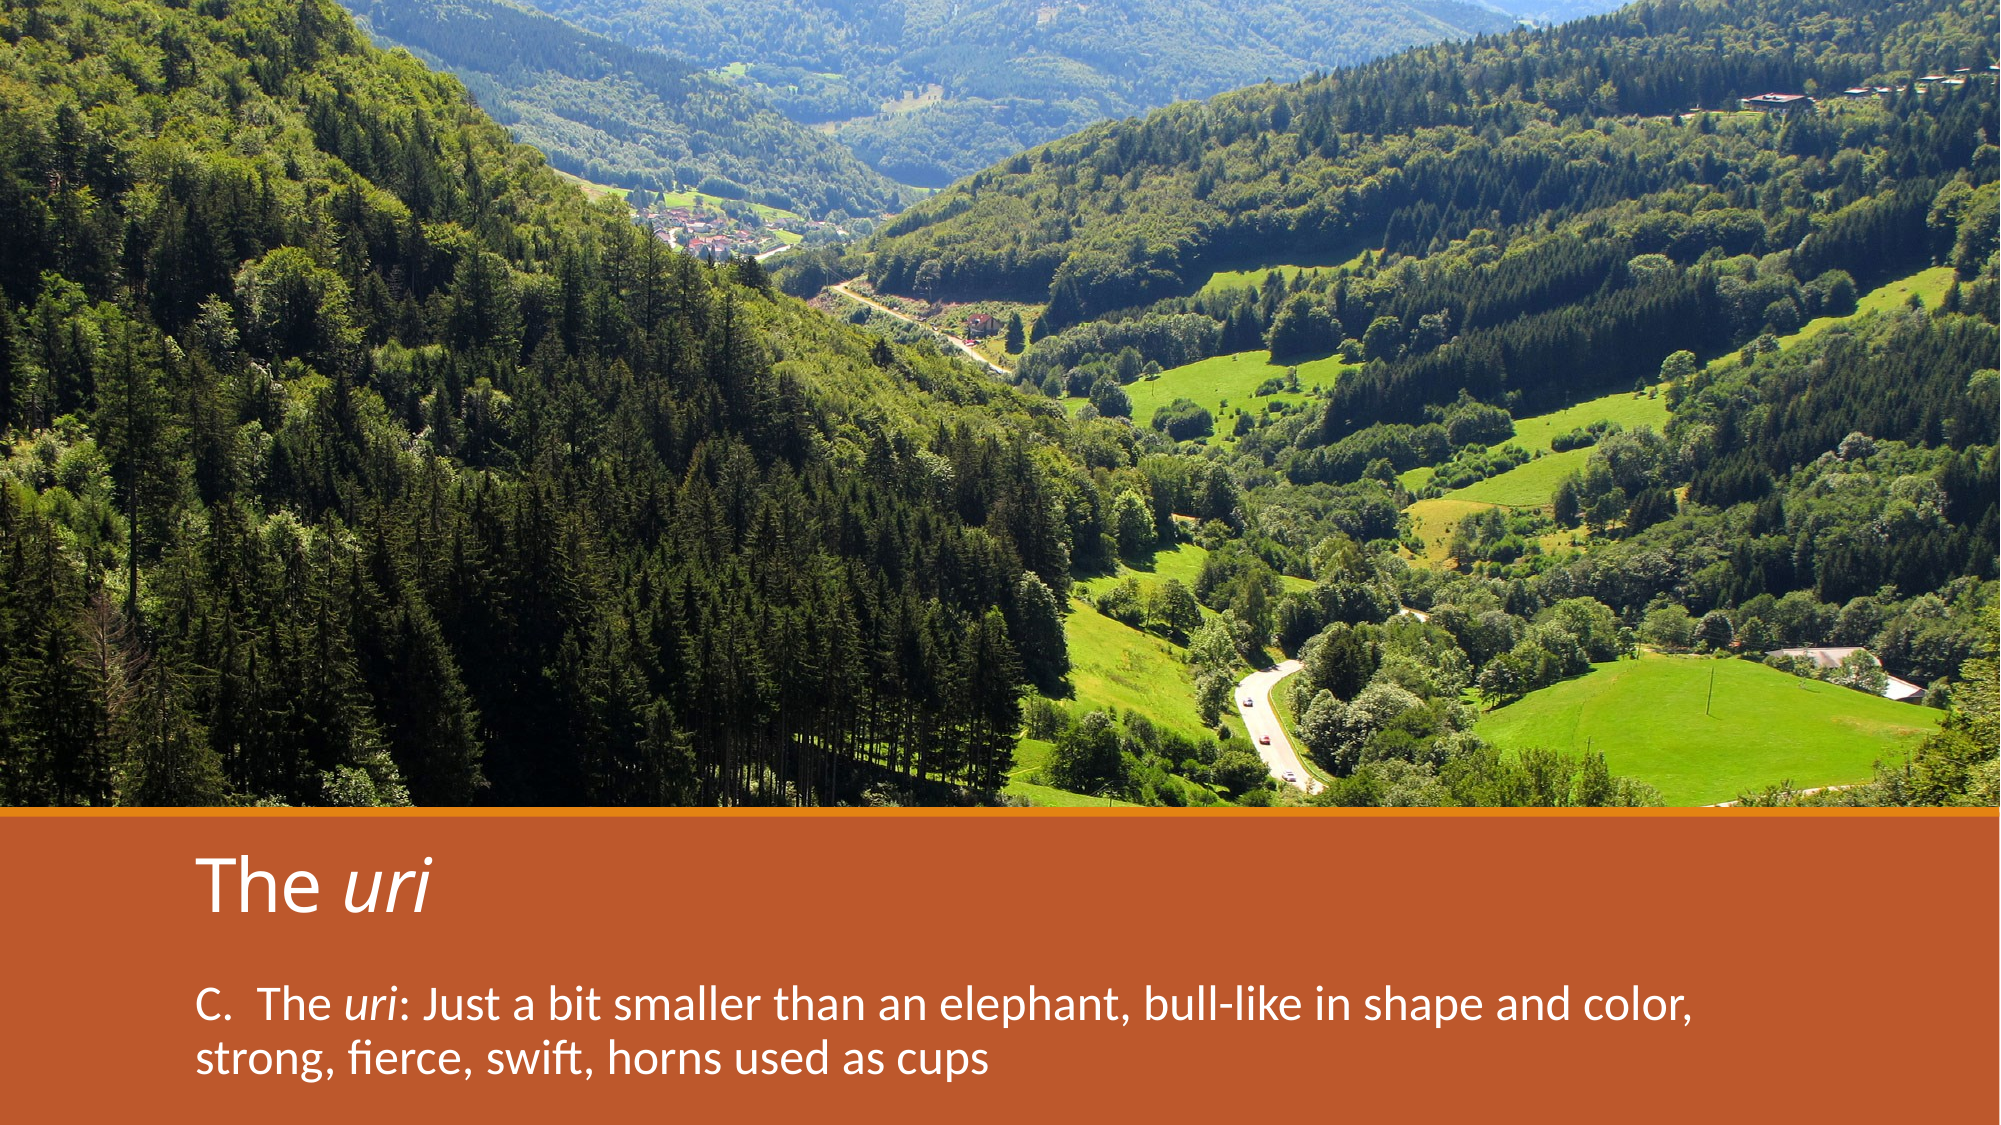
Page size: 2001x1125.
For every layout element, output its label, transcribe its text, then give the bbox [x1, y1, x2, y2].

title The uri [180, 832, 1839, 927]
list C. The uri: Just a bit smaller than an elephant, bull-like in shape and color, strong, fierce, swift, horns used as cups [180, 927, 1839, 1026]
picture [0, 0, 2000, 807]
